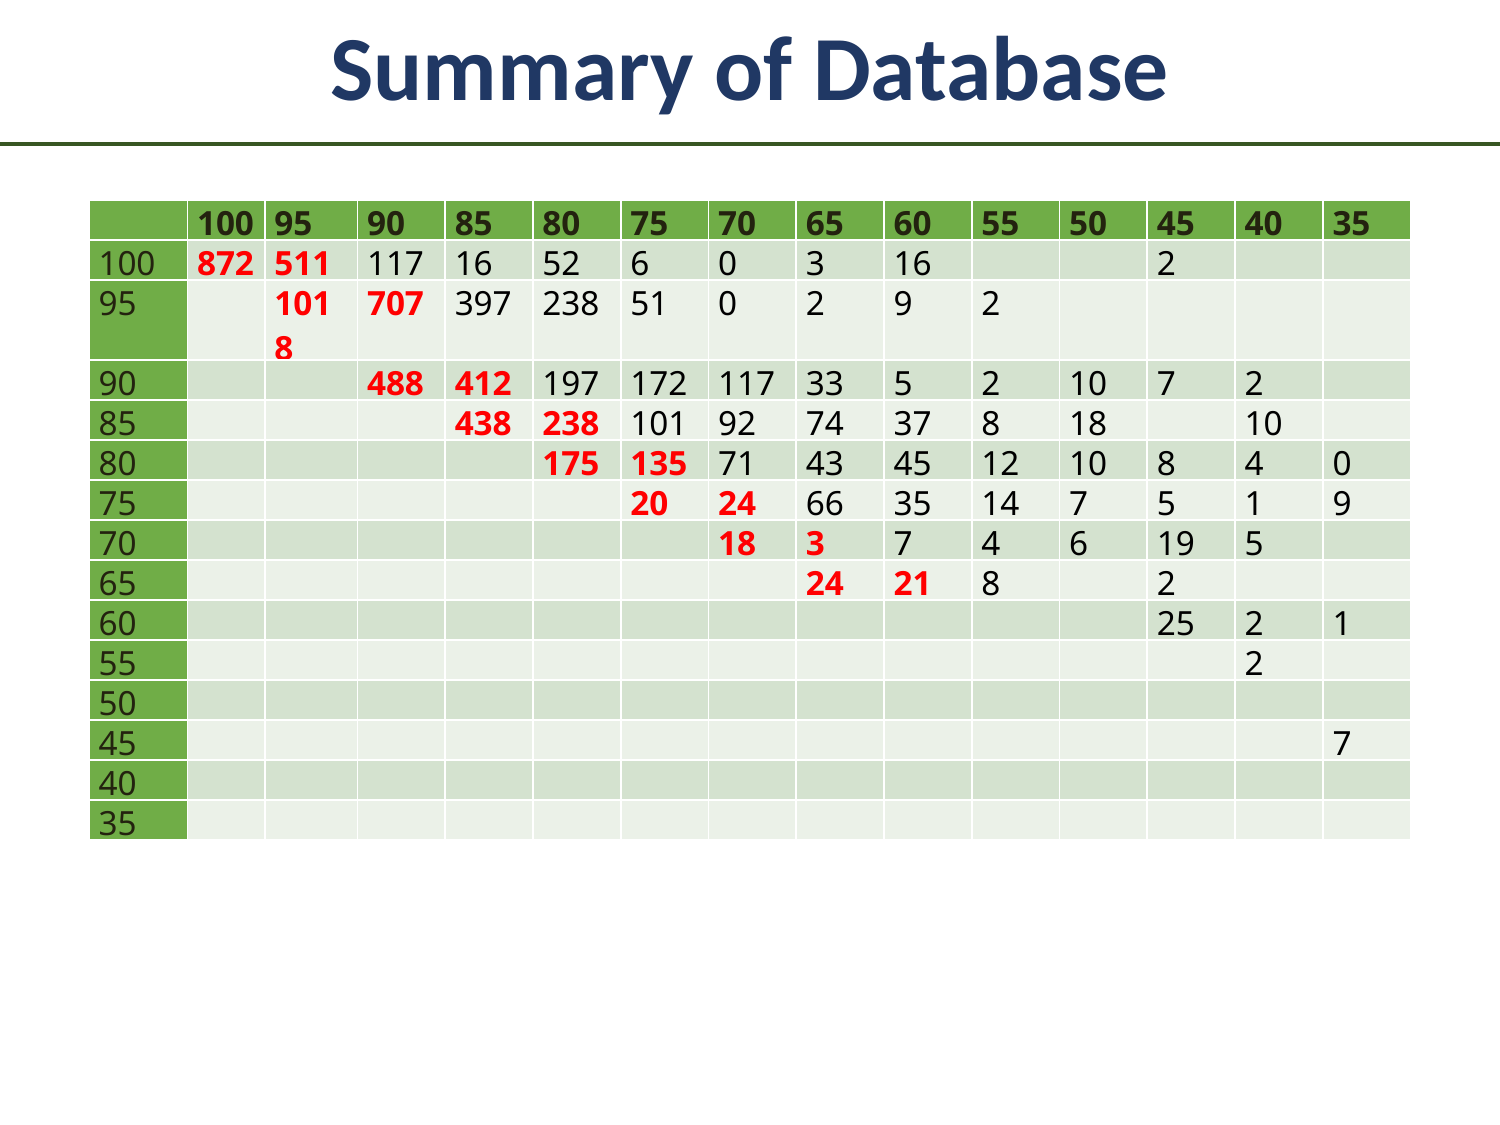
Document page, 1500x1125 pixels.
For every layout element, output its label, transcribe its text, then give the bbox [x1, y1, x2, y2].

table_cell [1324, 641, 1410, 679]
table_cell 12 [973, 441, 1059, 479]
table_cell [1236, 561, 1322, 599]
table_cell [446, 561, 532, 599]
table_cell 8 [1148, 441, 1234, 479]
table_cell 4 [973, 521, 1059, 559]
table_cell [188, 281, 264, 359]
table_cell [1148, 801, 1234, 839]
table_cell [188, 681, 264, 719]
table_cell 100 [90, 241, 187, 279]
table_cell [1148, 641, 1234, 679]
table_cell [188, 481, 264, 519]
table_header 55 [973, 201, 1059, 239]
table_cell [622, 721, 708, 759]
table_cell [973, 721, 1059, 759]
table_cell 707 [358, 281, 444, 359]
table_cell [709, 681, 795, 719]
table_cell [709, 761, 795, 799]
table_cell [446, 761, 532, 799]
table_cell [622, 561, 708, 599]
table_cell 92 [709, 401, 795, 439]
table_cell 50 [90, 681, 187, 719]
table_cell [885, 801, 971, 839]
table_cell [358, 401, 444, 439]
table_cell 8 [973, 401, 1059, 439]
table_cell [446, 721, 532, 759]
table_cell [1236, 281, 1322, 359]
table_cell [1060, 761, 1146, 799]
table_cell 488 [358, 361, 444, 399]
table_cell [1324, 801, 1410, 839]
table_cell [797, 641, 883, 679]
table_cell [534, 481, 620, 519]
table_cell 7 [1060, 481, 1146, 519]
table_header 35 [1324, 201, 1410, 239]
table_header 90 [358, 201, 444, 239]
table_cell [188, 801, 264, 839]
table_cell 872 [188, 241, 264, 279]
table_cell [1236, 681, 1322, 719]
table_cell 45 [90, 721, 187, 759]
table_cell [885, 721, 971, 759]
table_cell [1060, 721, 1146, 759]
table_cell [534, 721, 620, 759]
table_cell [797, 721, 883, 759]
table_cell [266, 681, 357, 719]
table_cell 397 [446, 281, 532, 359]
table_cell [188, 441, 264, 479]
table_cell [358, 721, 444, 759]
table_cell [1324, 681, 1410, 719]
table_cell 412 [446, 361, 532, 399]
table_cell [1148, 401, 1234, 439]
table_cell [188, 361, 264, 399]
table_cell [534, 641, 620, 679]
table_cell [973, 601, 1059, 639]
table_cell 117 [358, 241, 444, 279]
table_cell 0 [709, 281, 795, 359]
table_cell 9 [885, 281, 971, 359]
table_cell [1060, 601, 1146, 639]
table_cell 33 [797, 361, 883, 399]
table_cell [973, 801, 1059, 839]
table_cell [266, 361, 357, 399]
table_cell 24 [709, 481, 795, 519]
table_header 65 [797, 201, 883, 239]
table_cell [266, 401, 357, 439]
table_cell [797, 761, 883, 799]
table_cell 0 [709, 241, 795, 279]
table_header 70 [709, 201, 795, 239]
table_cell 10 [1060, 441, 1146, 479]
table_header 60 [885, 201, 971, 239]
table_cell [266, 801, 357, 839]
table_cell 135 [622, 441, 708, 479]
table_cell [1060, 801, 1146, 839]
table_cell 1 [1324, 601, 1410, 639]
table_cell [1324, 401, 1410, 439]
table_cell 2 [1148, 241, 1234, 279]
table_cell [1060, 281, 1146, 359]
table_cell [358, 761, 444, 799]
table_cell [188, 721, 264, 759]
table_cell 37 [885, 401, 971, 439]
table_cell 20 [622, 481, 708, 519]
table_header 85 [446, 201, 532, 239]
table_cell 5 [1148, 481, 1234, 519]
table_cell [446, 521, 532, 559]
table_cell [1148, 761, 1234, 799]
table_cell 74 [797, 401, 883, 439]
table_cell 2 [1236, 601, 1322, 639]
table_cell 75 [90, 481, 187, 519]
table_cell 6 [1060, 521, 1146, 559]
table_cell [622, 521, 708, 559]
table_cell [266, 761, 357, 799]
table_cell [534, 681, 620, 719]
table_cell [973, 681, 1059, 719]
table_cell 18 [1060, 401, 1146, 439]
table_cell [266, 721, 357, 759]
table_cell 4 [1236, 441, 1322, 479]
table_cell 8 [973, 561, 1059, 599]
table_cell [622, 681, 708, 719]
table_cell 14 [973, 481, 1059, 519]
table_cell 10 [1060, 361, 1146, 399]
table_cell [1060, 641, 1146, 679]
table_cell [709, 721, 795, 759]
table_cell 5 [1236, 521, 1322, 559]
table_cell [188, 521, 264, 559]
table_cell 3 [797, 241, 883, 279]
table_cell [622, 601, 708, 639]
table_header 40 [1236, 201, 1322, 239]
table_cell [534, 521, 620, 559]
table_cell [358, 481, 444, 519]
table_cell [266, 481, 357, 519]
table_cell 197 [534, 361, 620, 399]
text_box Summary of Database [12, 1, 1488, 127]
table_cell [534, 761, 620, 799]
table_cell [1324, 761, 1410, 799]
table_cell [1324, 281, 1410, 359]
table_cell 175 [534, 441, 620, 479]
table_cell [973, 761, 1059, 799]
table_cell 95 [90, 281, 187, 359]
table_cell [797, 801, 883, 839]
table_cell 117 [709, 361, 795, 399]
table_cell 16 [885, 241, 971, 279]
table_cell [358, 441, 444, 479]
table_header 75 [622, 201, 708, 239]
table_cell [358, 521, 444, 559]
table_cell 60 [90, 601, 187, 639]
table_cell 6 [622, 241, 708, 279]
table_cell 5 [885, 361, 971, 399]
table_cell [266, 441, 357, 479]
table_cell [1060, 561, 1146, 599]
table_cell 238 [534, 281, 620, 359]
table_cell 43 [797, 441, 883, 479]
table_cell [973, 241, 1059, 279]
table_cell 16 [446, 241, 532, 279]
table_cell 2 [797, 281, 883, 359]
table_cell 45 [885, 441, 971, 479]
table_cell [534, 801, 620, 839]
table_cell [1236, 761, 1322, 799]
table_cell [446, 601, 532, 639]
table_cell 70 [90, 521, 187, 559]
table_cell [358, 601, 444, 639]
table_cell [709, 641, 795, 679]
table_cell [446, 481, 532, 519]
table_cell 51 [622, 281, 708, 359]
table_cell 172 [622, 361, 708, 399]
table_cell 65 [90, 561, 187, 599]
table_cell 19 [1148, 521, 1234, 559]
table_cell 35 [885, 481, 971, 519]
table_cell [885, 641, 971, 679]
table_cell 1 [1236, 481, 1322, 519]
table_cell [1324, 241, 1410, 279]
table_cell 10 [1236, 401, 1322, 439]
table_cell 9 [1324, 481, 1410, 519]
table_cell 40 [90, 761, 187, 799]
table_cell [1148, 681, 1234, 719]
table_cell 85 [90, 401, 187, 439]
table_cell [885, 601, 971, 639]
table_cell [446, 641, 532, 679]
table_cell 2 [1236, 641, 1322, 679]
table_cell 7 [1324, 721, 1410, 759]
table_cell [266, 521, 357, 559]
table_cell [358, 561, 444, 599]
table_header 100 [188, 201, 264, 239]
table_cell [266, 641, 357, 679]
table_cell 21 [885, 561, 971, 599]
table_cell [709, 561, 795, 599]
table_cell [709, 601, 795, 639]
table_cell [188, 641, 264, 679]
table_cell [188, 761, 264, 799]
table_cell 66 [797, 481, 883, 519]
table_cell [797, 601, 883, 639]
table_cell 2 [973, 361, 1059, 399]
table_cell [266, 601, 357, 639]
table_cell [622, 761, 708, 799]
table_cell [885, 761, 971, 799]
table_cell 35 [90, 801, 187, 839]
table_cell 2 [973, 281, 1059, 359]
table_cell [1324, 361, 1410, 399]
table_cell [534, 561, 620, 599]
table_cell [1148, 721, 1234, 759]
table_cell [188, 561, 264, 599]
table_cell [446, 681, 532, 719]
table_cell [1236, 721, 1322, 759]
table_cell 80 [90, 441, 187, 479]
table_cell 238 [534, 401, 620, 439]
table_cell 71 [709, 441, 795, 479]
table_cell 7 [1148, 361, 1234, 399]
table_cell [1236, 801, 1322, 839]
table_cell 0 [1324, 441, 1410, 479]
table_cell 25 [1148, 601, 1234, 639]
table_cell [358, 641, 444, 679]
table_cell [1060, 241, 1146, 279]
table_cell [358, 801, 444, 839]
table_header 45 [1148, 201, 1234, 239]
table_cell [358, 681, 444, 719]
table_cell 3 [797, 521, 883, 559]
table_cell [188, 401, 264, 439]
table_cell [1060, 681, 1146, 719]
table_cell [885, 681, 971, 719]
table_cell 24 [797, 561, 883, 599]
table_cell 52 [534, 241, 620, 279]
table_cell 7 [885, 521, 971, 559]
table_cell [709, 801, 795, 839]
table_cell [622, 801, 708, 839]
table_cell [266, 561, 357, 599]
table_cell 2 [1236, 361, 1322, 399]
table_cell 438 [446, 401, 532, 439]
table_cell 1018 [266, 281, 357, 359]
table_cell 90 [90, 361, 187, 399]
table_cell [446, 801, 532, 839]
table_cell [797, 681, 883, 719]
table_cell [446, 441, 532, 479]
table_cell [1148, 281, 1234, 359]
table_header 50 [1060, 201, 1146, 239]
table_cell [534, 601, 620, 639]
table_cell [1324, 561, 1410, 599]
table_cell [188, 601, 264, 639]
table_cell [622, 641, 708, 679]
table_header 80 [534, 201, 620, 239]
table_cell 101 [622, 401, 708, 439]
table_cell [1324, 521, 1410, 559]
table_header 95 [266, 201, 357, 239]
table_cell [973, 641, 1059, 679]
table_cell 55 [90, 641, 187, 679]
table_cell [1236, 241, 1322, 279]
table_cell 511 [266, 241, 357, 279]
table_cell 2 [1148, 561, 1234, 599]
table_header [90, 201, 187, 239]
table_cell 18 [709, 521, 795, 559]
